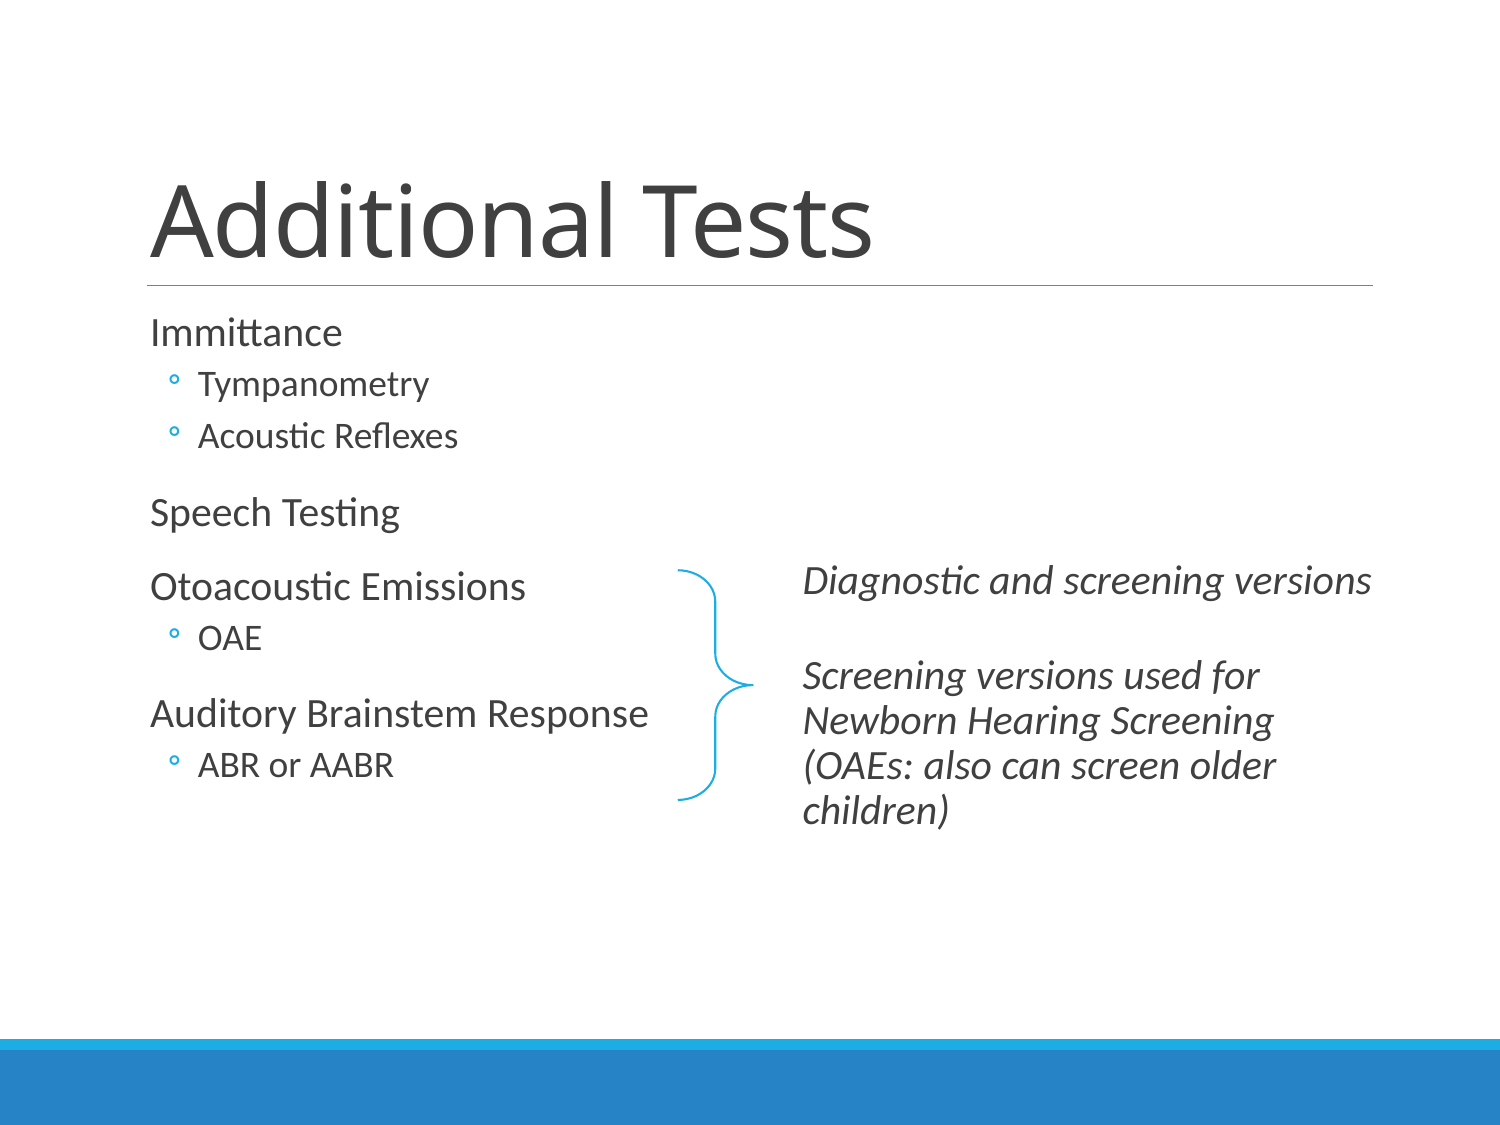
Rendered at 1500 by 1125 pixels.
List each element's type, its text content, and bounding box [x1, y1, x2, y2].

text_box [677, 569, 754, 801]
list Immittance Tympanometry Acoustic Reflexes Speech Testing Otoacoustic Emissions OAE Auditory Brainstem Response ABR or AABR [135, 302, 743, 963]
title Additional Tests [135, 47, 1373, 285]
list Diagnostic and screening versions Screening versions used for Newborn Hearing Screening (OAEs: also can screen older children) [787, 551, 1395, 1049]
